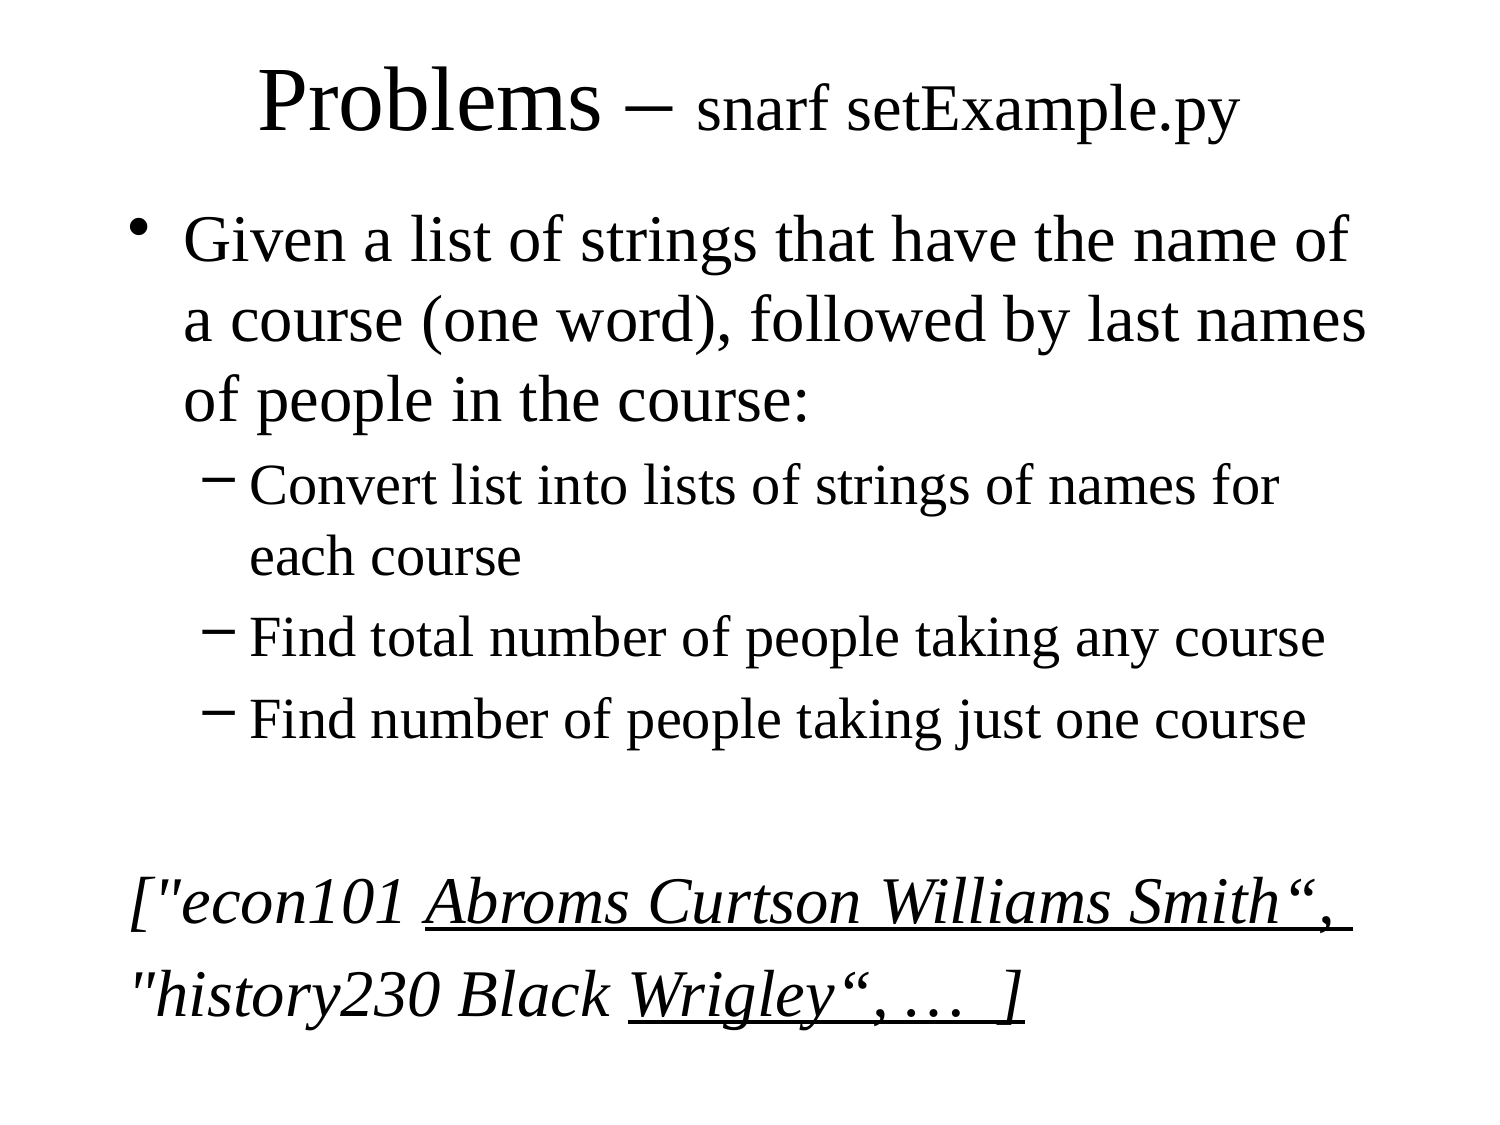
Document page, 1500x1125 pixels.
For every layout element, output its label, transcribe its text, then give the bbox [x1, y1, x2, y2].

title Problems – snarf setExample.py [112, 50, 1388, 138]
list Given a list of strings that have the name of a course (one word), followed by last names of people in the course: Convert list into lists of strings of names for each course Find total number of people taking any course Find number of people taking just one course ["econ101 Abroms Curtson Williams Smith“, "history230 Black Wrigley“, … ] [112, 187, 1388, 1000]
